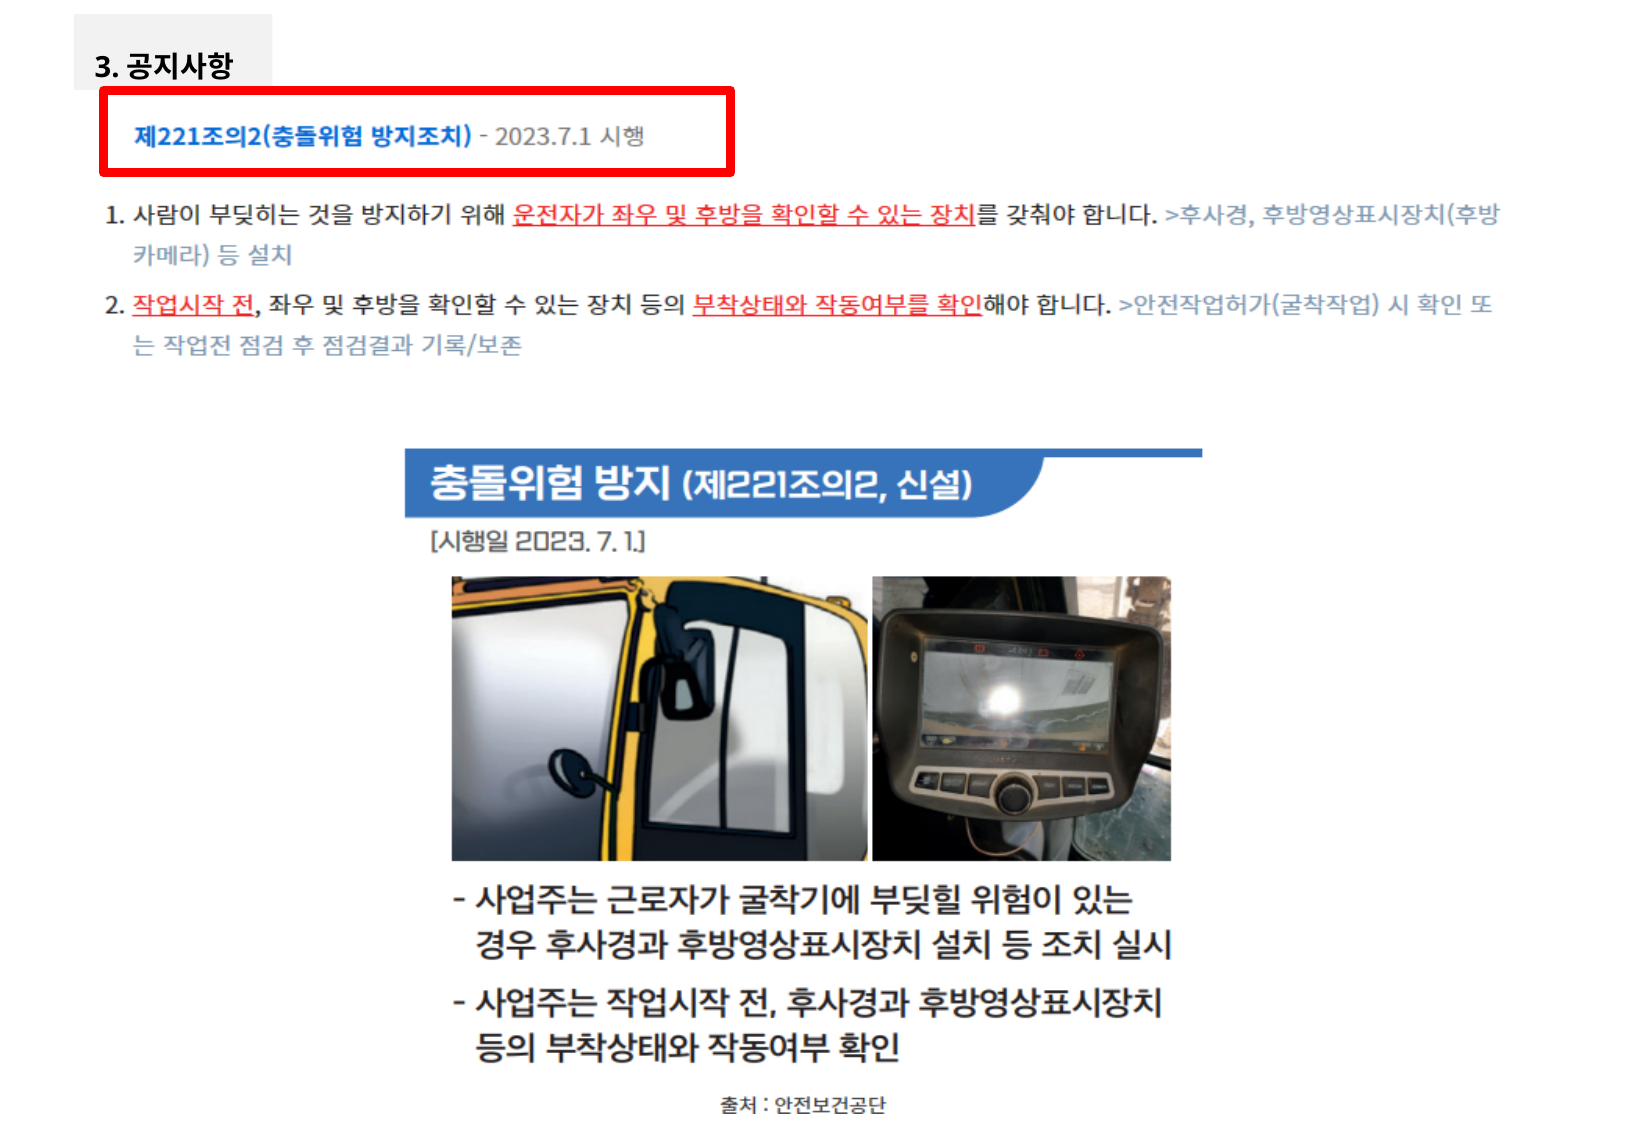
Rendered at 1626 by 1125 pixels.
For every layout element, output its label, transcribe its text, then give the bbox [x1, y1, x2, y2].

picture [90, 90, 1534, 1114]
text_box 3.공지사항 [73, 14, 273, 90]
